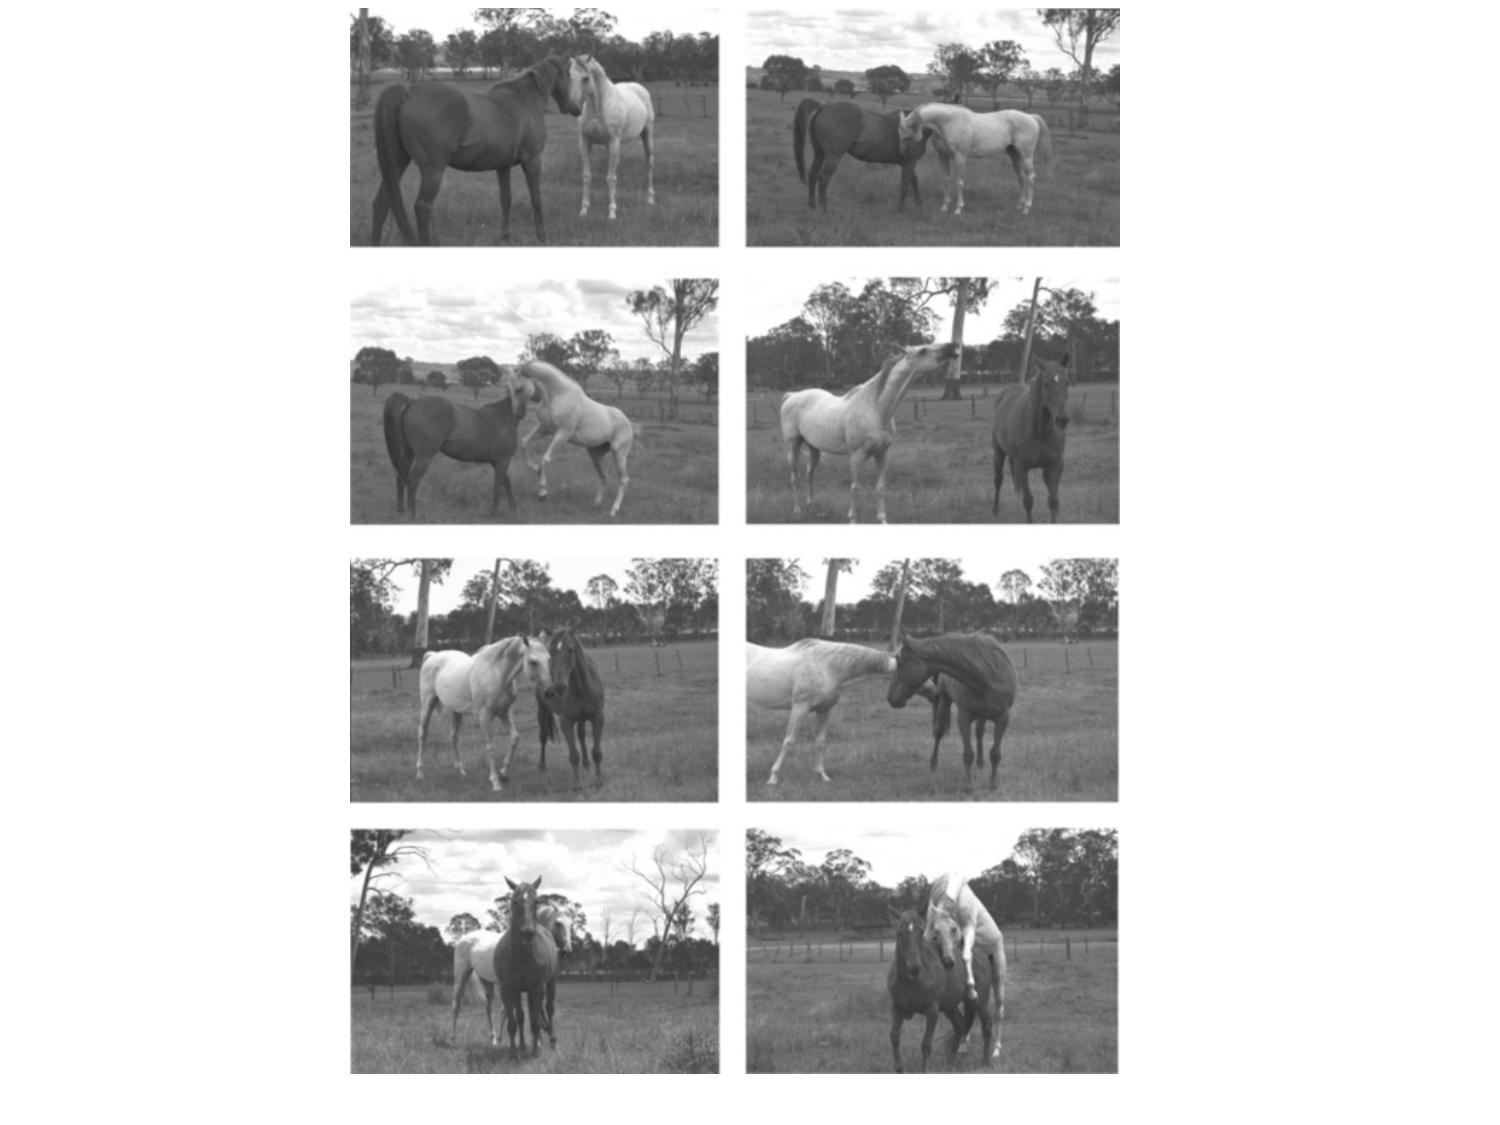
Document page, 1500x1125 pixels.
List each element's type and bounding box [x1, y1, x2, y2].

picture [349, 8, 1120, 1074]
